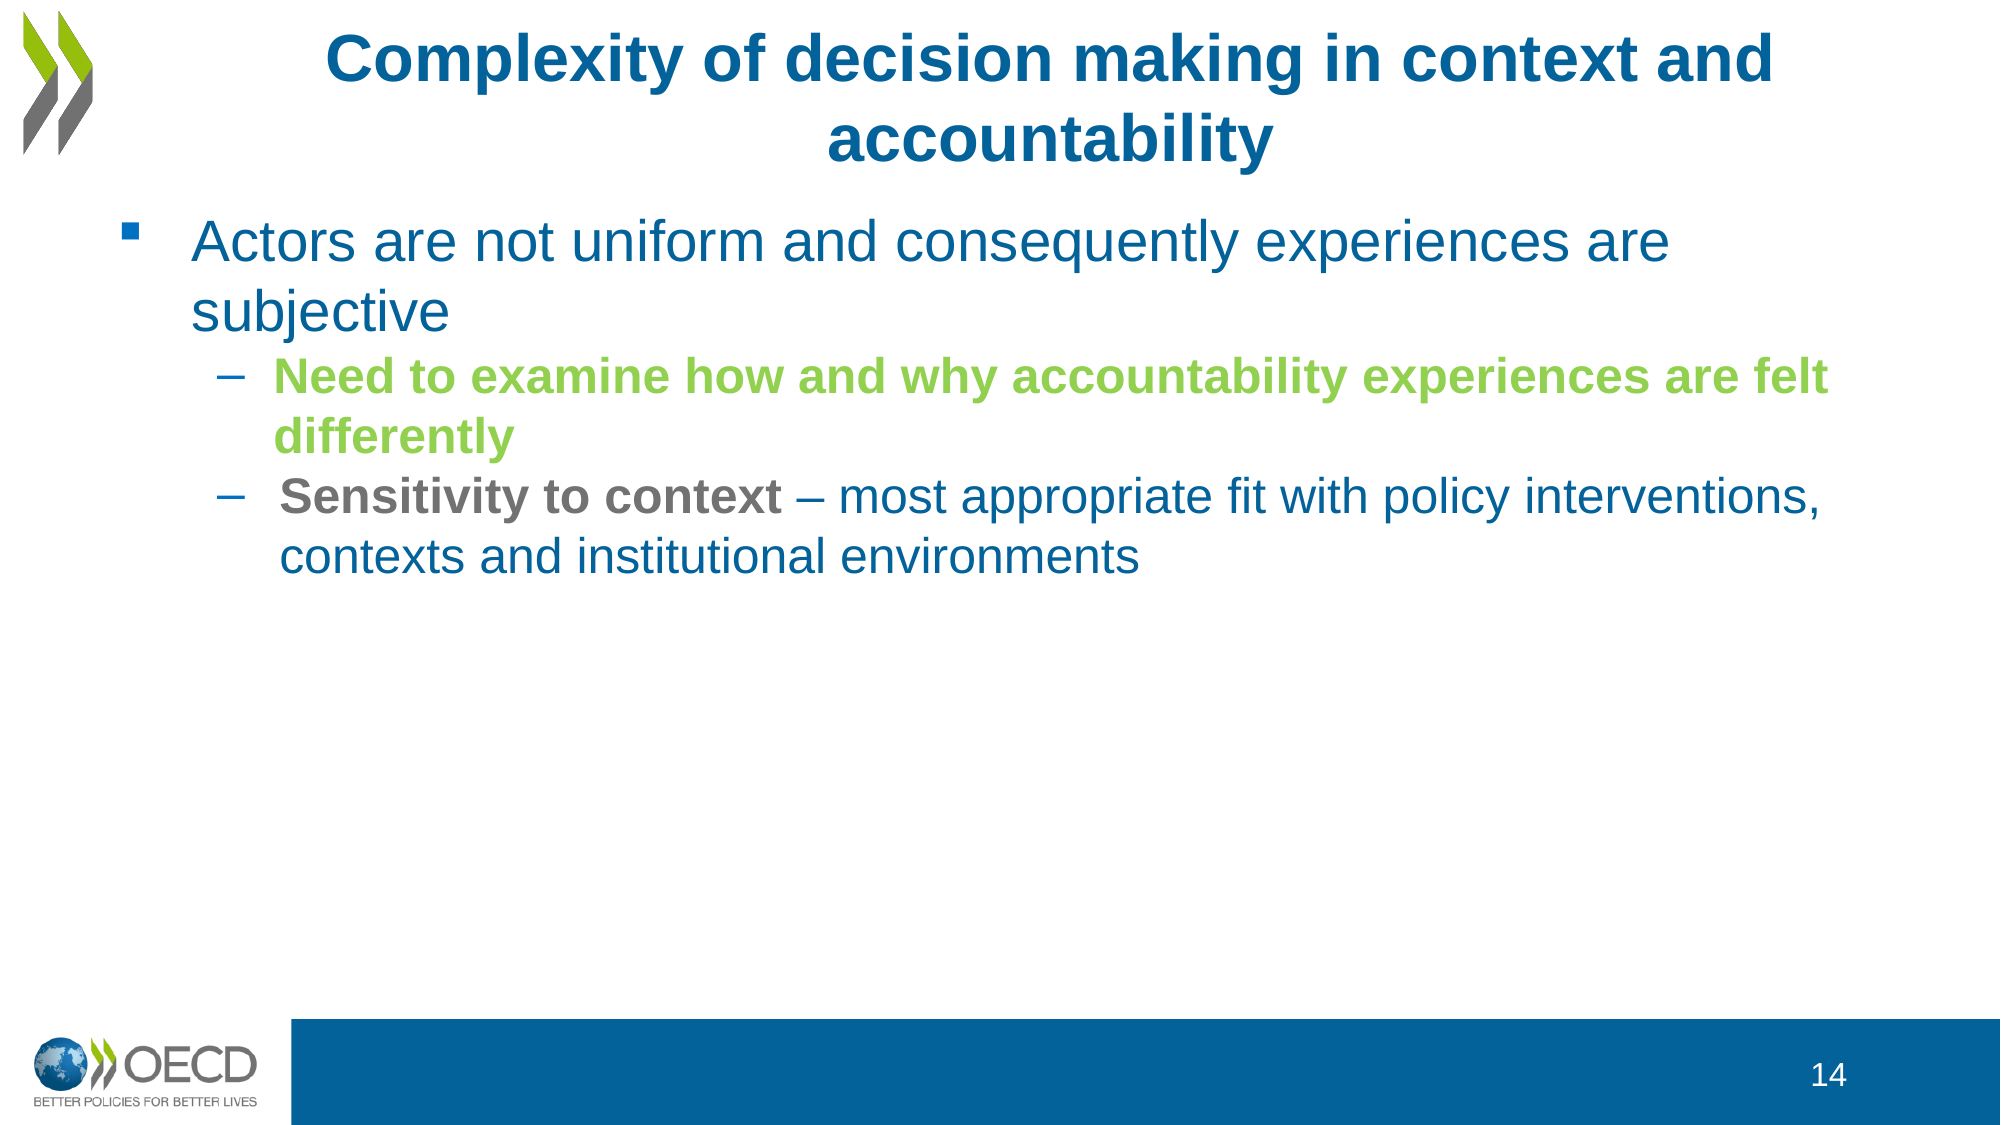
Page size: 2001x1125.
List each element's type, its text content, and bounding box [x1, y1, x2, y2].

list Actors are not uniform and consequently experiences are subjective Need to examine how and why accountability experiences are felt differently Sensitivity to context – most appropriate fit with policy interventions, contexts and institutional environments [102, 196, 1900, 1029]
slide_number 14 [1412, 1042, 1863, 1103]
picture [30, 1033, 260, 1110]
title Complexity of decision making in context and accountability [102, 17, 2000, 173]
